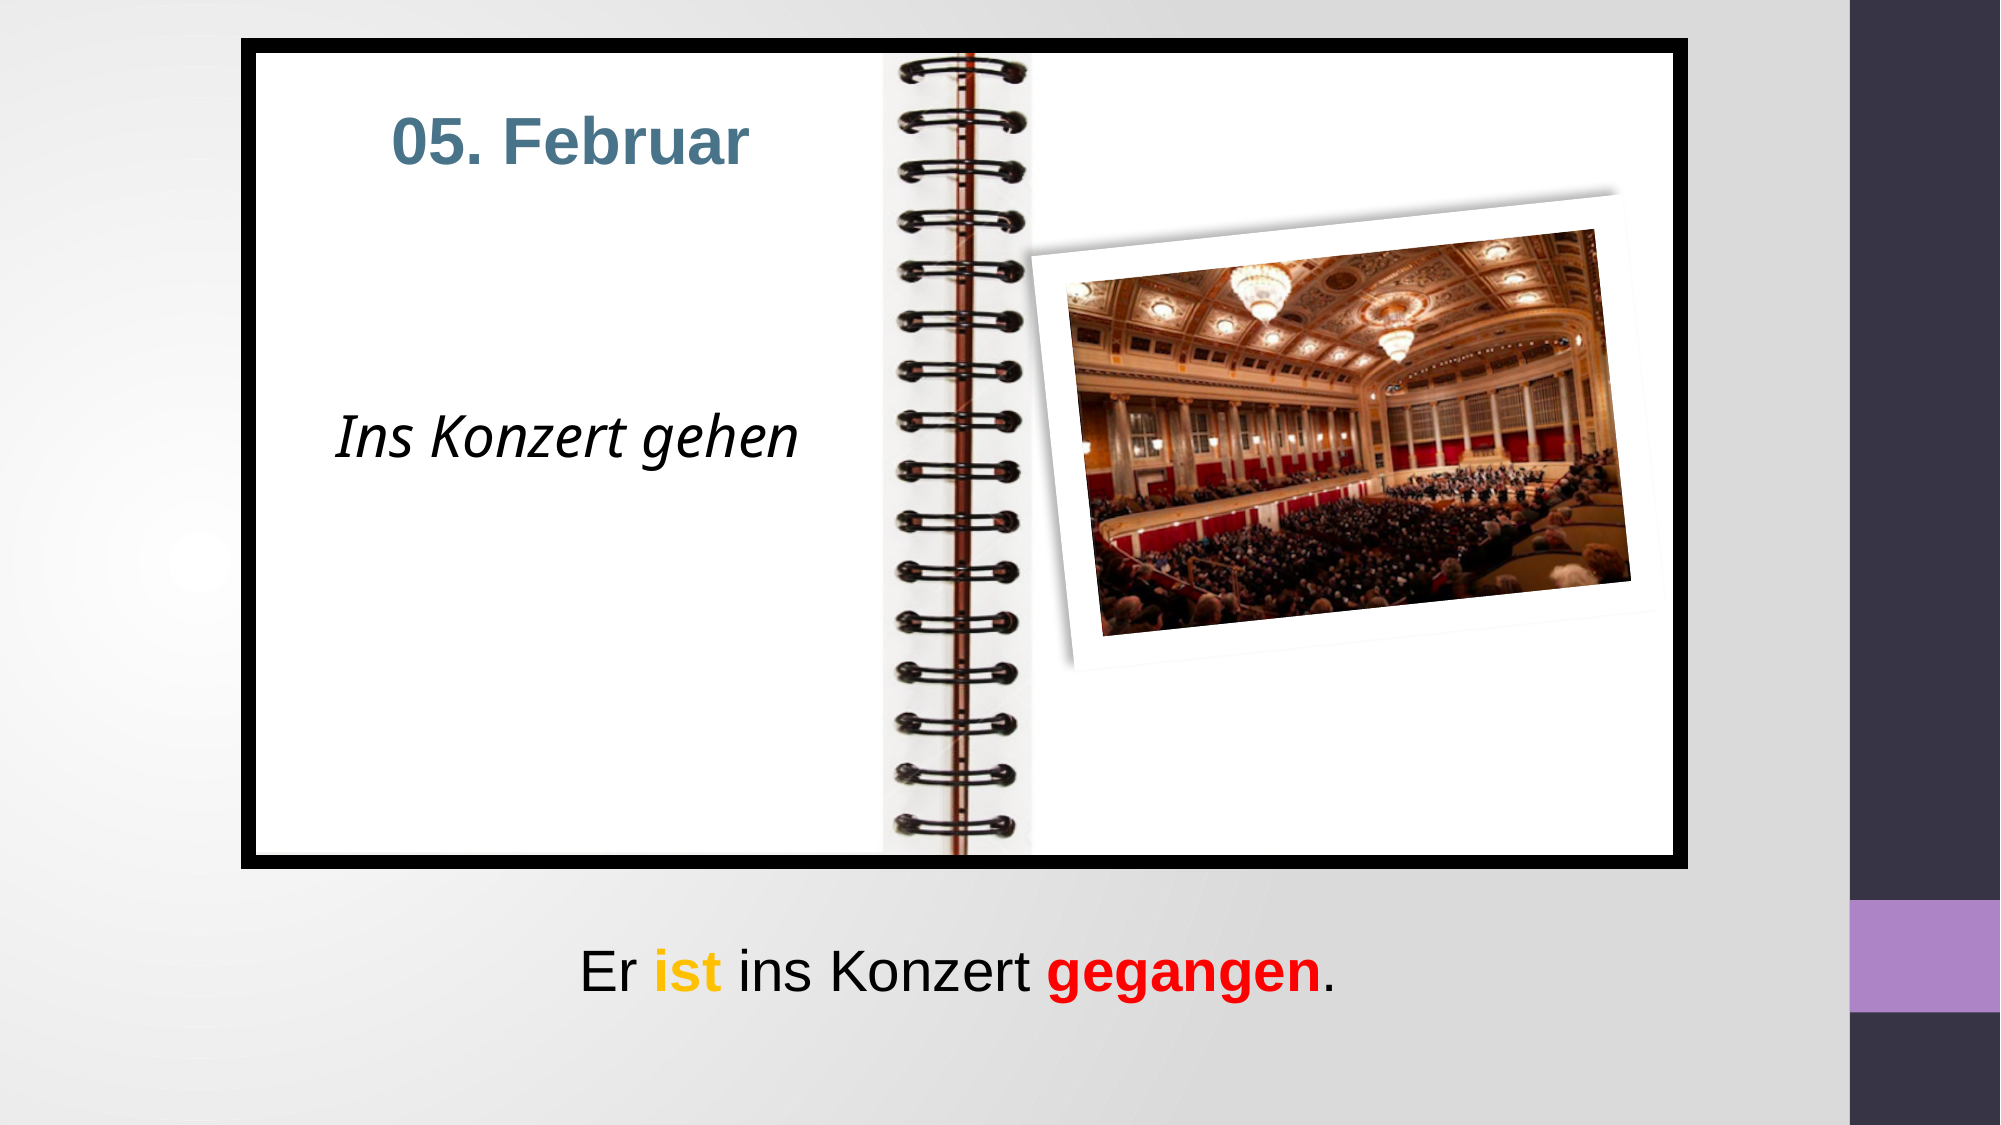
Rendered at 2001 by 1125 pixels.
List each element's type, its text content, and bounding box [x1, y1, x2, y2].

text_box Er ist ins Konzert gegangen. [66, 925, 1851, 1011]
picture [255, 52, 1674, 856]
